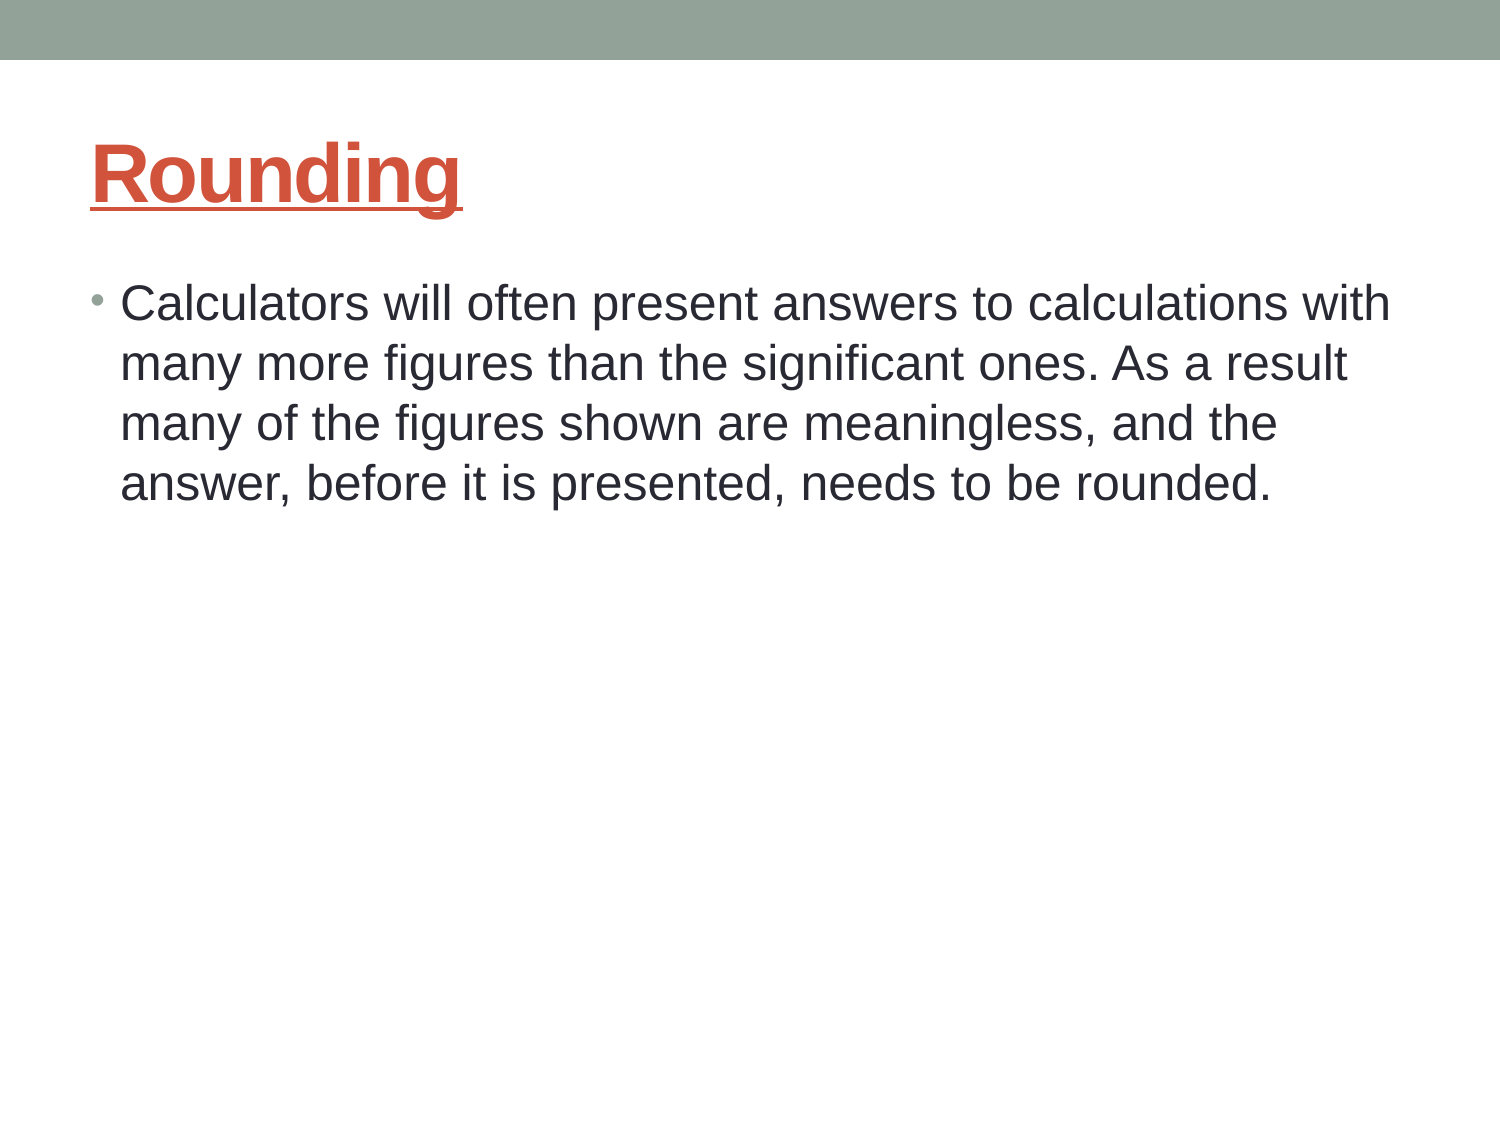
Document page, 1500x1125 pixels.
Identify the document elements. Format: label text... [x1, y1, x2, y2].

list Calculators will often present answers to calculations with many more figures than the significant ones. As a result many of the figures shown are meaningless, and the answer, before it is presented, needs to be rounded. [75, 262, 1425, 1063]
title Rounding [75, 87, 1425, 250]
